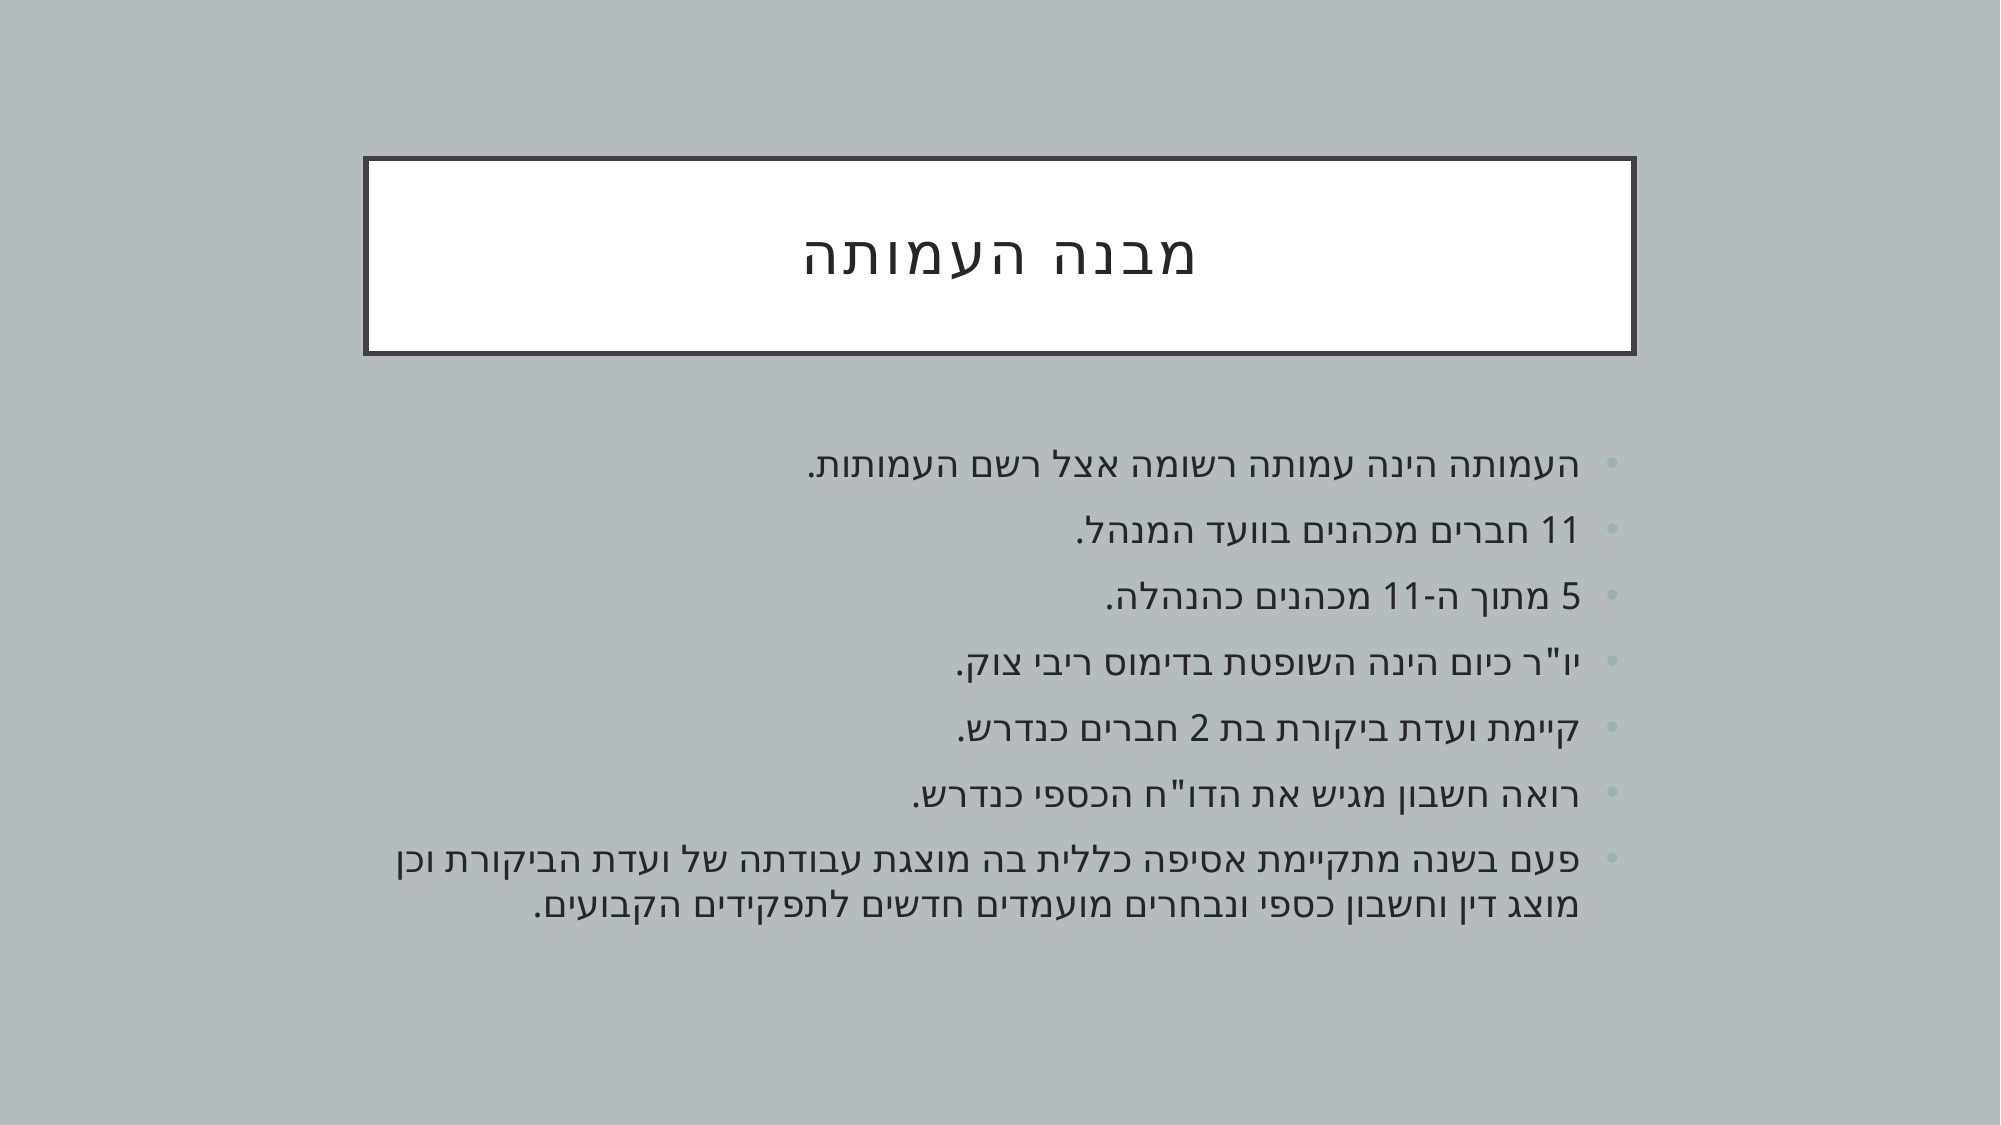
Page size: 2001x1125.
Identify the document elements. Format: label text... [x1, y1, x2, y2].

list העמותה הינה עמותה רשומה אצל רשם העמותות. 11 חברים מכהנים בוועד המנהל. 5 מתוך ה-11 מכהנים כהנהלה. יו"ר כיום הינה השופטת בדימוס ריבי צוק. קיימת ועדת ביקורת בת 2 חברים כנדרש. רואה חשבון מגיש את הדו"ח הכספי כנדרש. פעם בשנה מתקיימת אסיפה כללית בה מוצגת עבודתה של ועדת הביקורת וכן מוצג דין וחשבון כספי ונבחרים מועמדים חדשים לתפקידים הקבועים. [366, 432, 1634, 942]
title מבנה העמותה [363, 156, 1637, 356]
